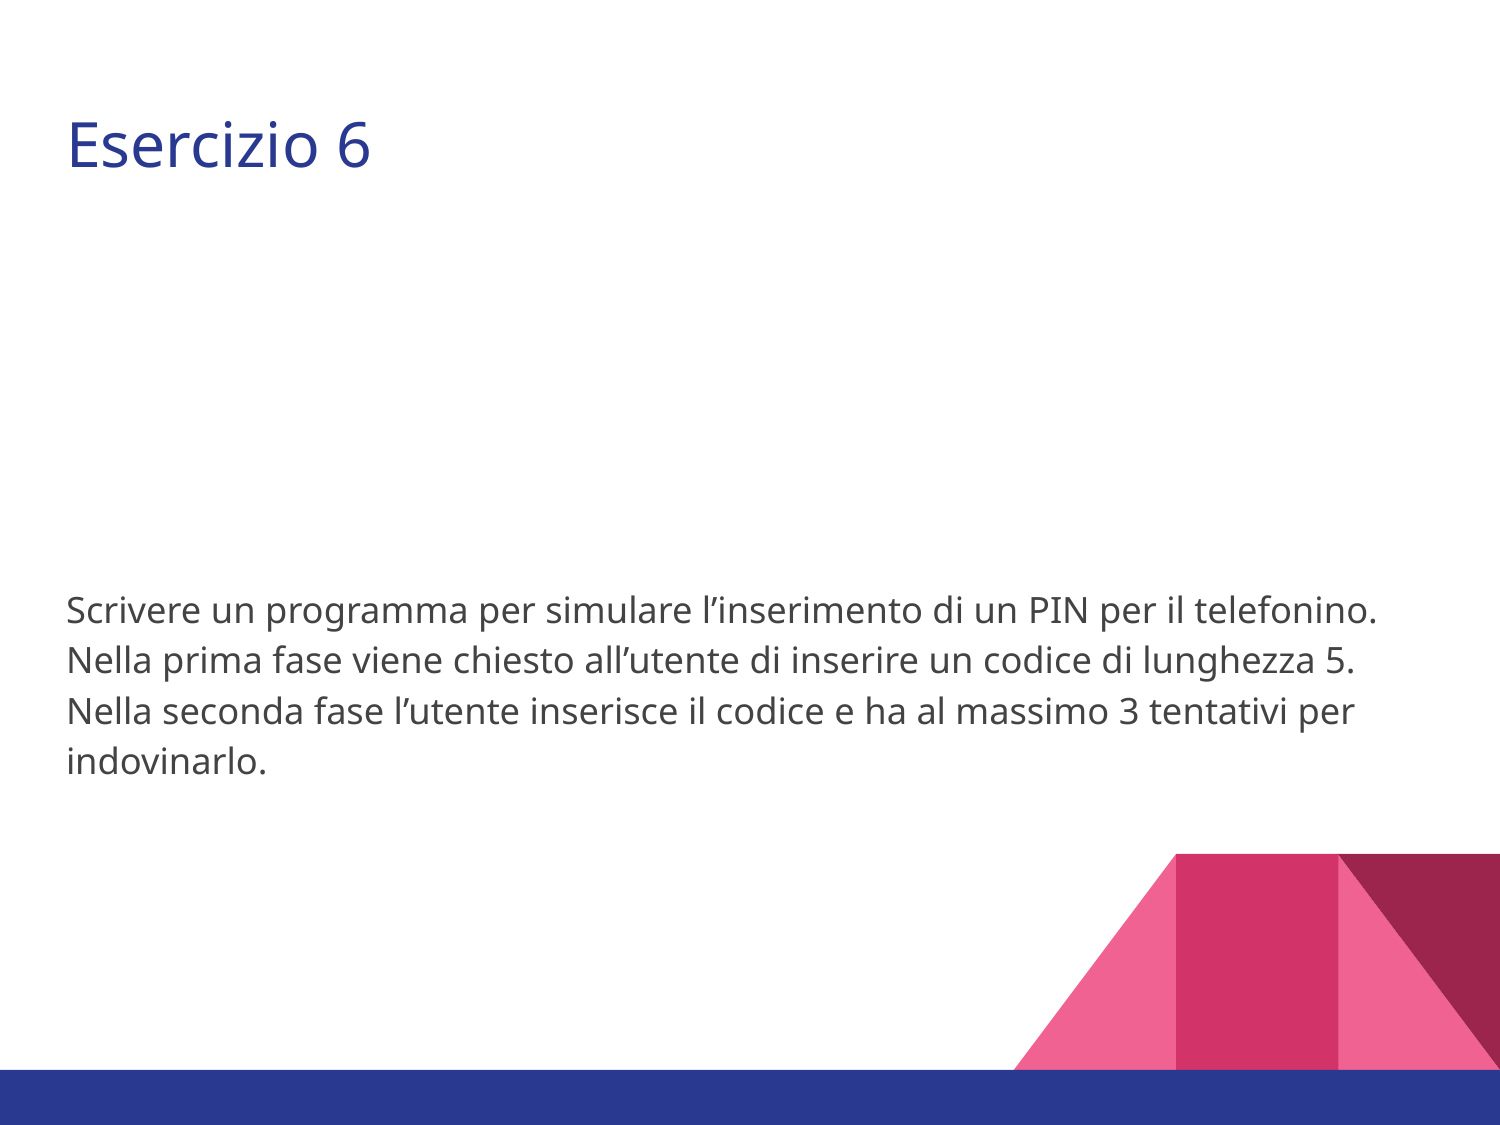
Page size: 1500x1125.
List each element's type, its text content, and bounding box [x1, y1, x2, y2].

list Scrivere un programma per simulare l’inserimento di un PIN per il telefonino. Nella prima fase viene chiesto all’utente di inserire un codice di lunghezza 5. Nella seconda fase l’utente inserisce il codice e ha al massimo 3 tentativi per indovinarlo. [51, 268, 1449, 1000]
title Esercizio 6 [51, 89, 1449, 223]
